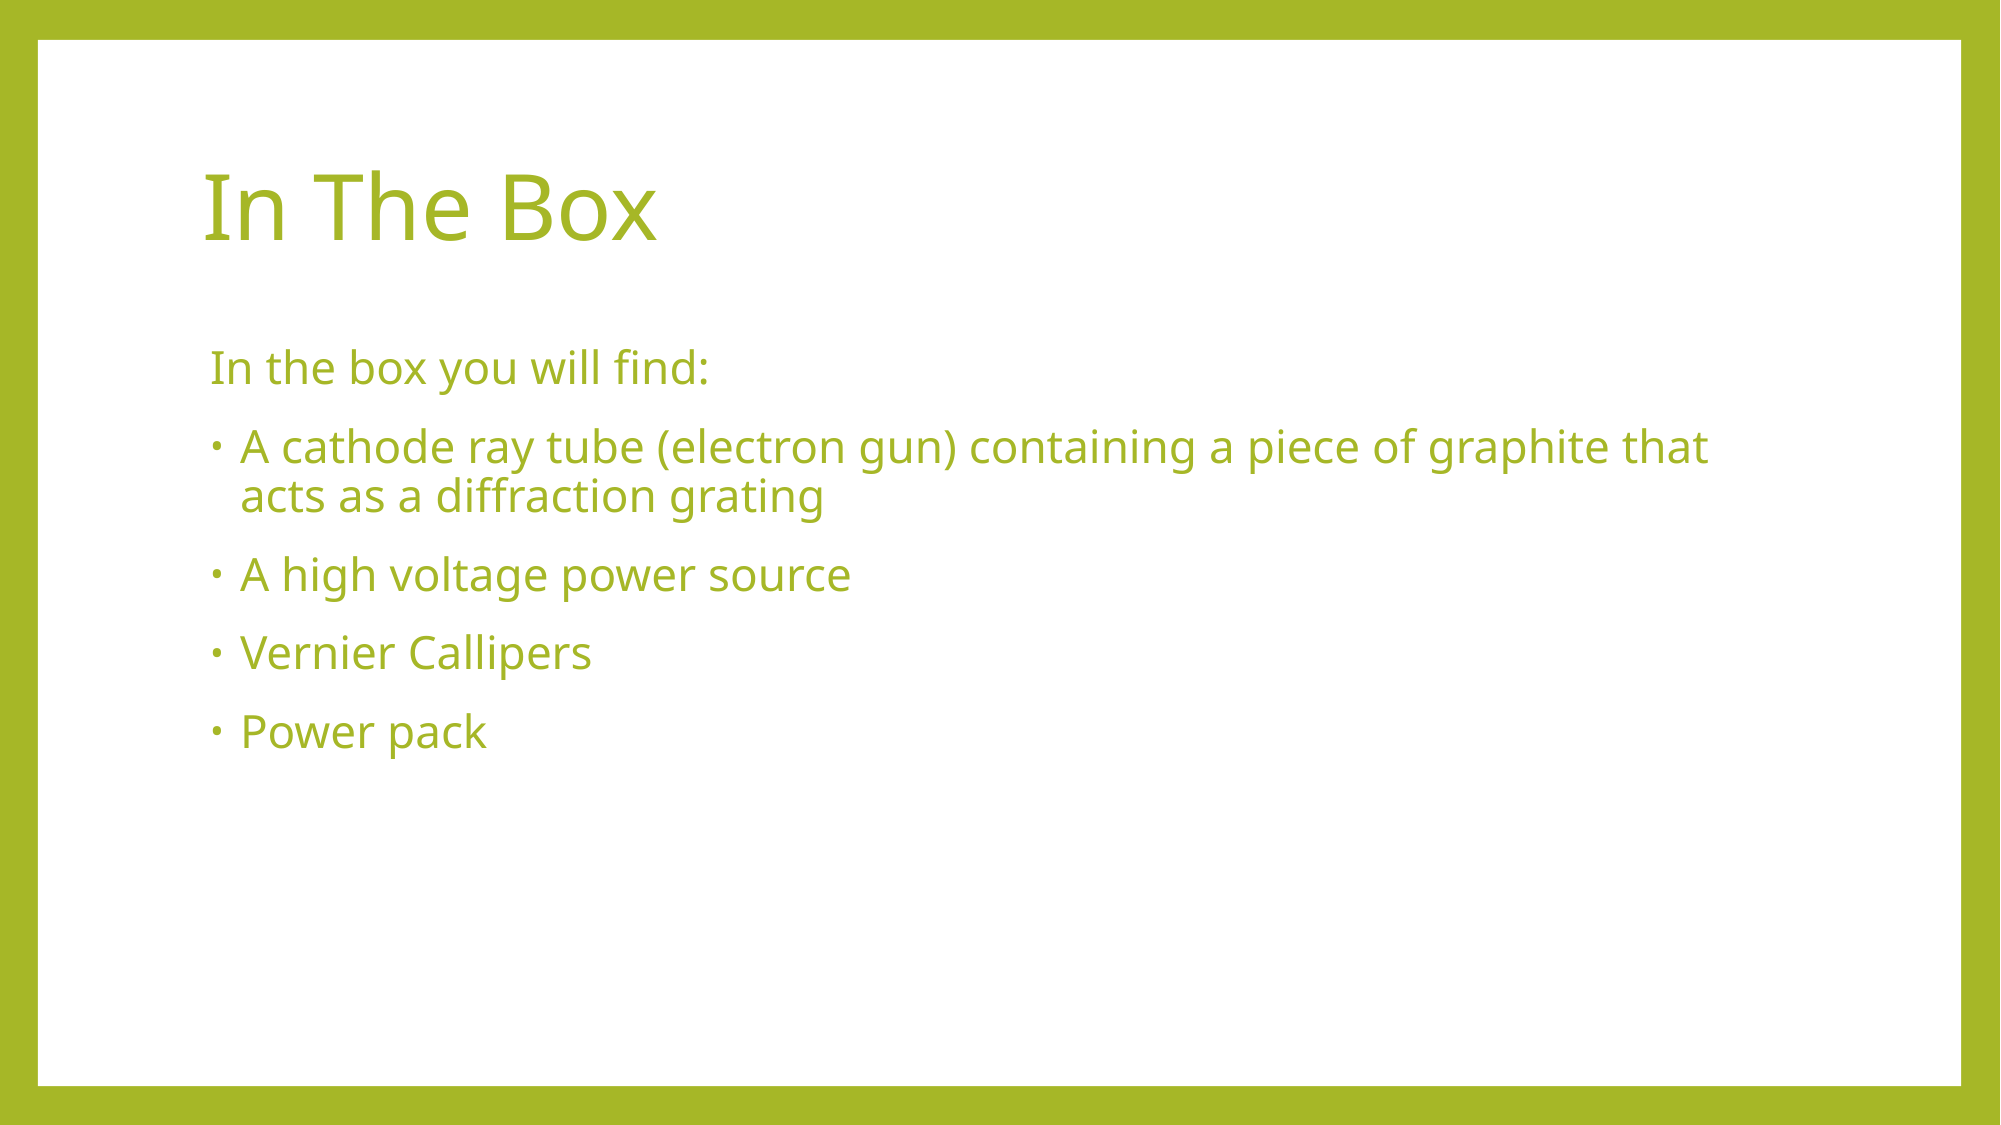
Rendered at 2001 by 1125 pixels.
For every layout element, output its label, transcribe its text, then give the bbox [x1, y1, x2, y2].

list In the box you will find: A cathode ray tube (electron gun) containing a piece of graphite that acts as a diffraction grating A high voltage power source Vernier Callipers Power pack [187, 337, 1808, 1000]
title In The Box [187, 99, 1808, 323]
